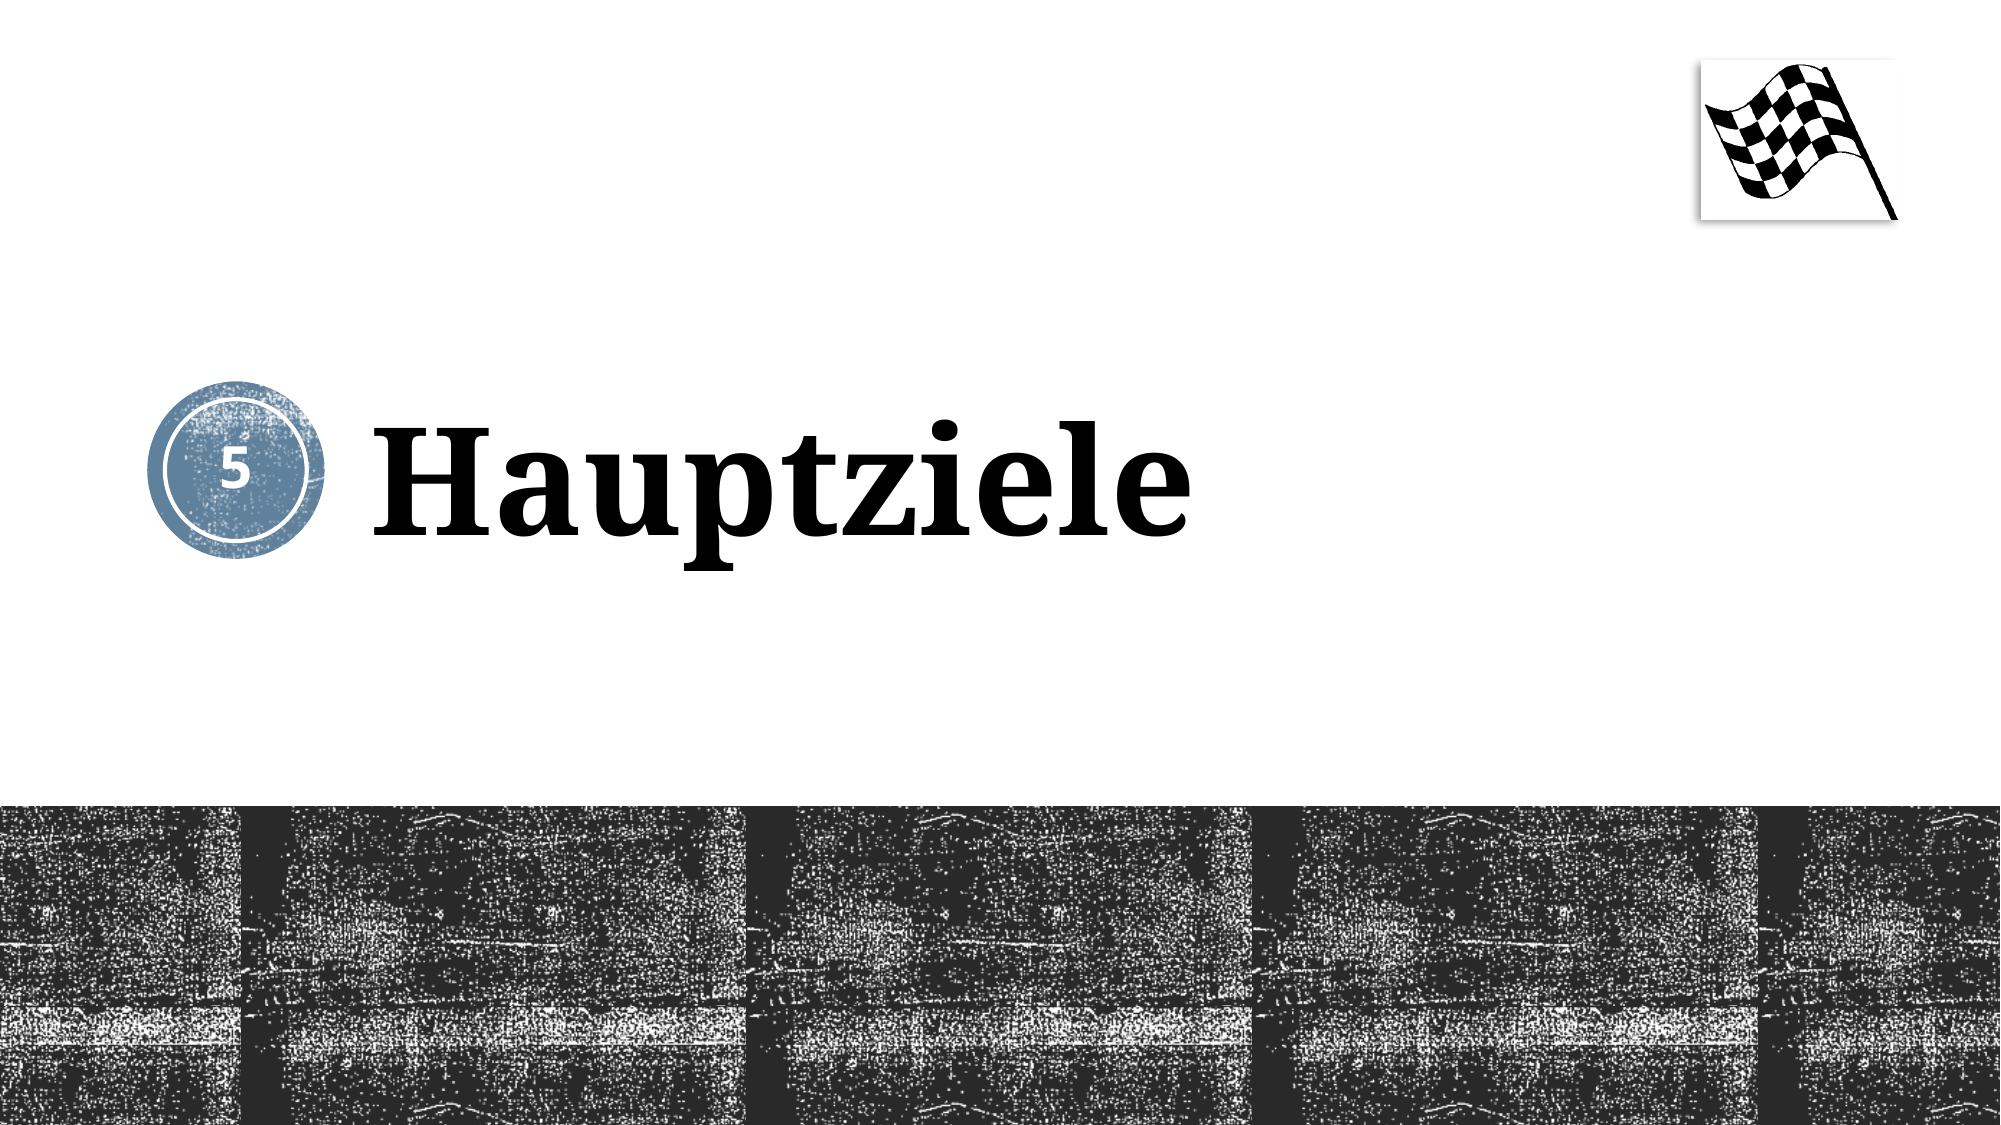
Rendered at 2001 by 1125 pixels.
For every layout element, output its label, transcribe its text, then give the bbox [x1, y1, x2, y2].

slide_number 5 [138, 411, 334, 530]
picture [1702, 60, 1900, 220]
list Familien aus sozial schwächeren Verhältnissen  finanzielle Unterstützung  Chancengleichheit Familien mit vielen Kindern erhalten finanzielle Unterstützung, da auch Minderjährige Geld erhalten „Wenig-Verdiener“  finanzielle Unterstützung [0, 806, 2000, 1125]
title Hauptziele [355, 201, 1878, 779]
